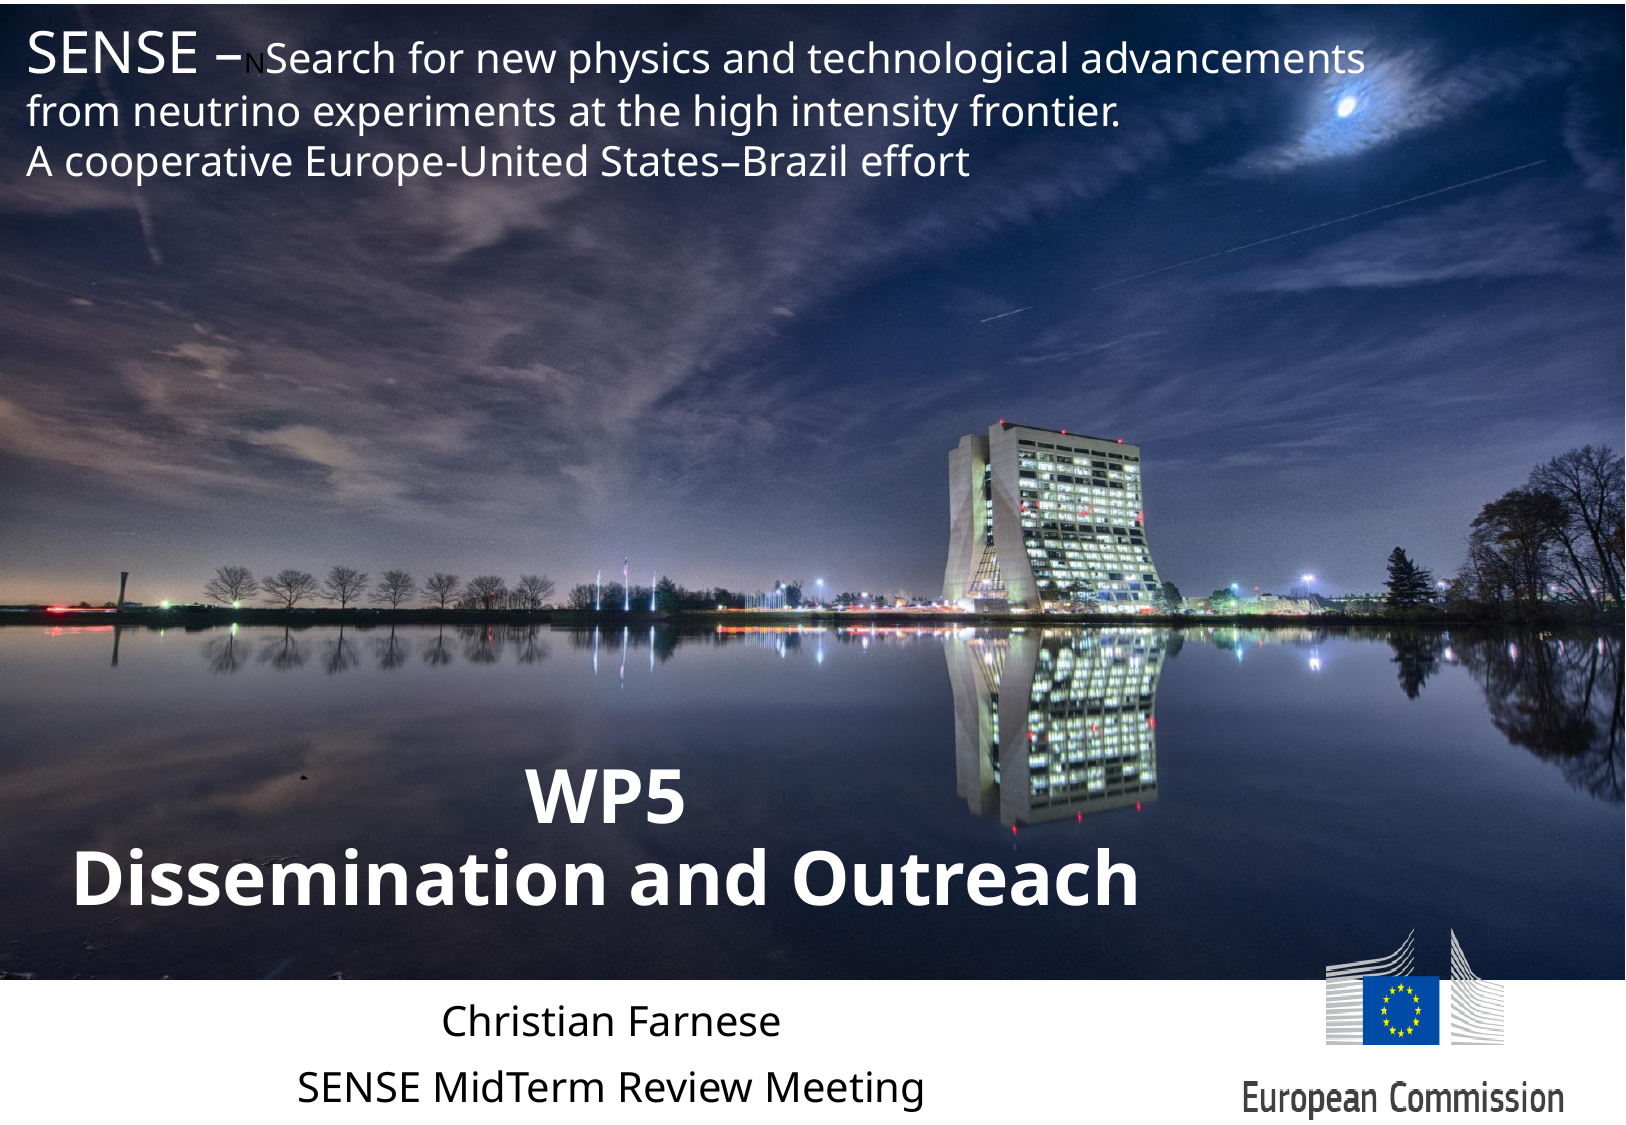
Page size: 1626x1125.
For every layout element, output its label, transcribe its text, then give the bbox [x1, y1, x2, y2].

text_box Christian Farnese SENSE MidTerm Review Meeting [11, 986, 1185, 1119]
picture [0, 3, 1625, 1125]
